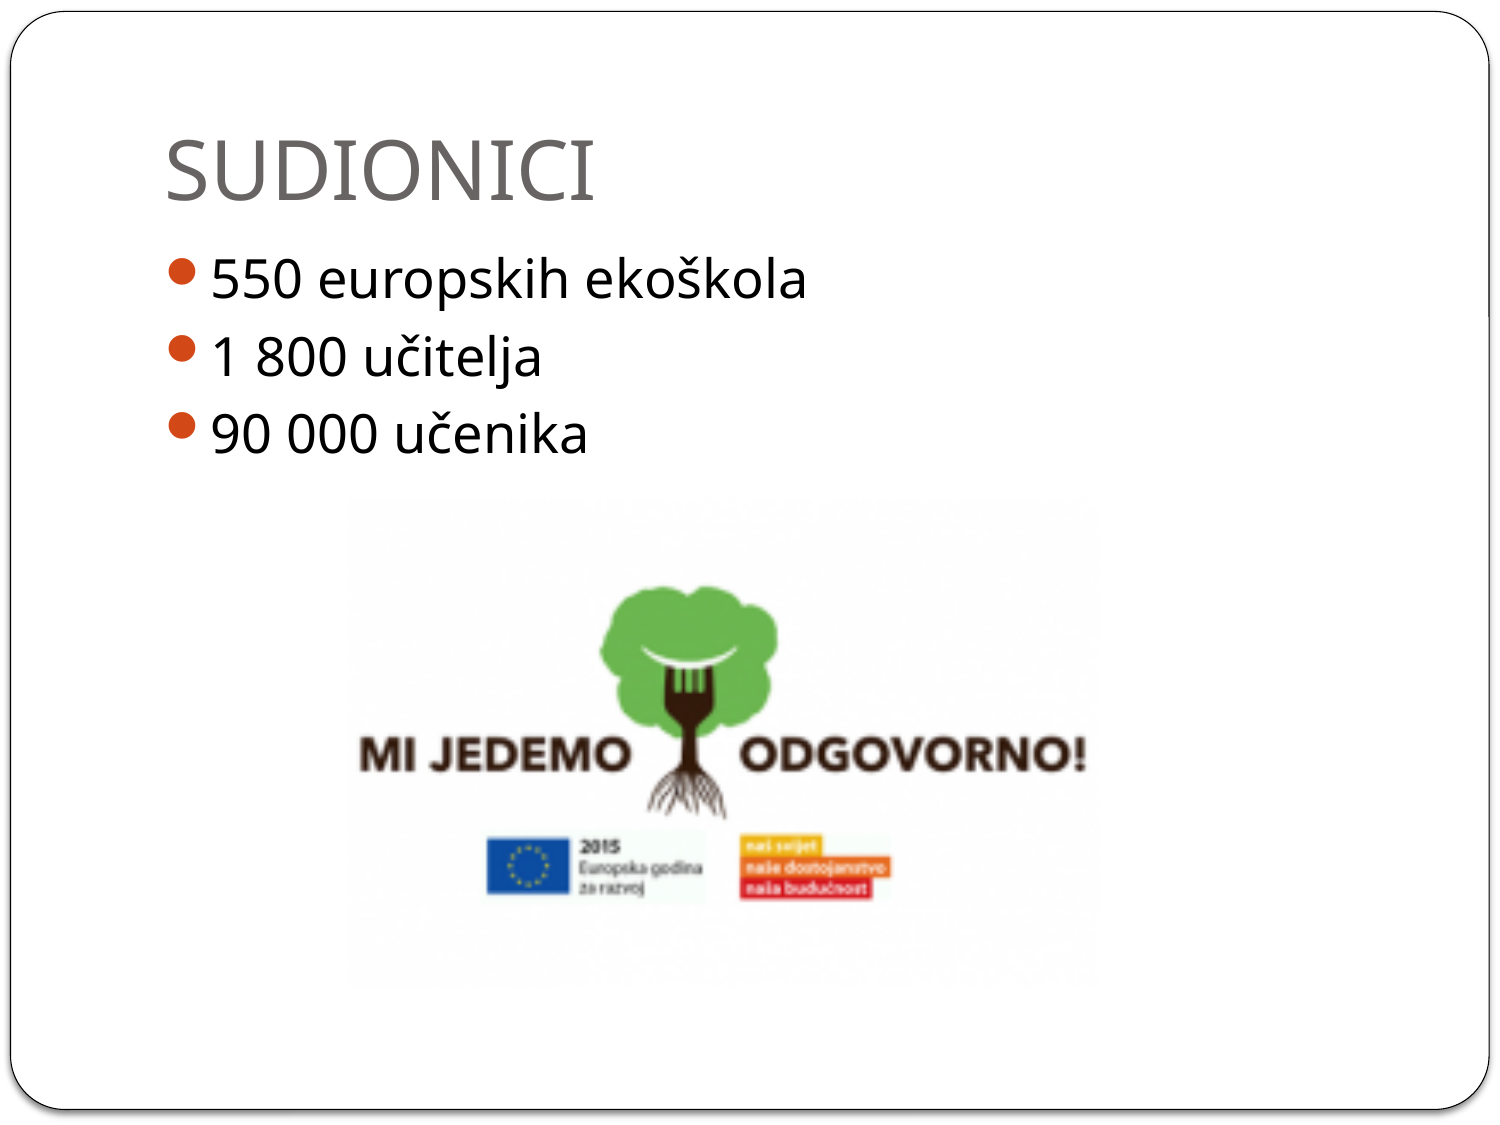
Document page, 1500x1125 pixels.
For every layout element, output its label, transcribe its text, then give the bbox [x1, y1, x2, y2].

list 550 europskih ekoškola 1 800 učitelja 90 000 učenika [150, 237, 1425, 988]
picture [348, 499, 1100, 988]
title SUDIONICI [150, 45, 1425, 233]
